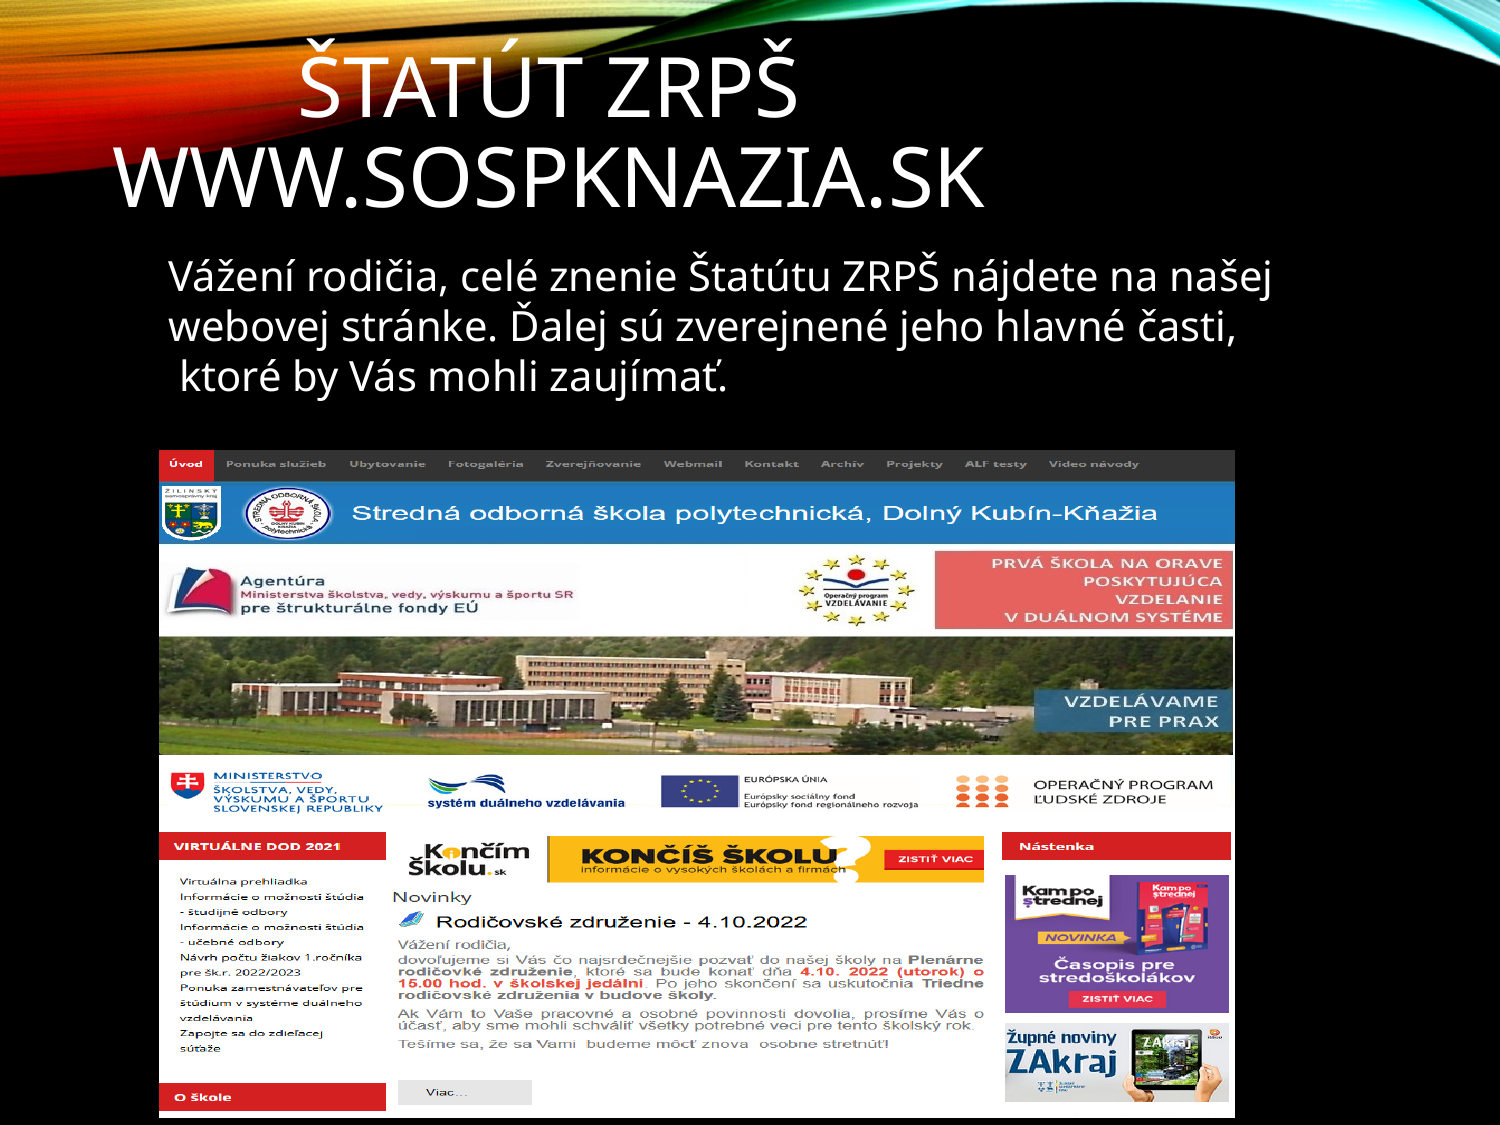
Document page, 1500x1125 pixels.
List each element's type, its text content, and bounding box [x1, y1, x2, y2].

title Štatút ZRPŠ www.sospknazia.sk [64, 29, 1034, 242]
picture [159, 449, 1235, 1118]
text_box Vážení rodičia, celé znenie Štatútu ZRPŠ nájdete na našej webovej stránke. Ďalej sú zverejnené jeho hlavné časti, ktoré by Vás mohli zaujímať. [153, 241, 1300, 407]
picture [0, 0, 1500, 178]
list [97, 360, 1403, 1028]
